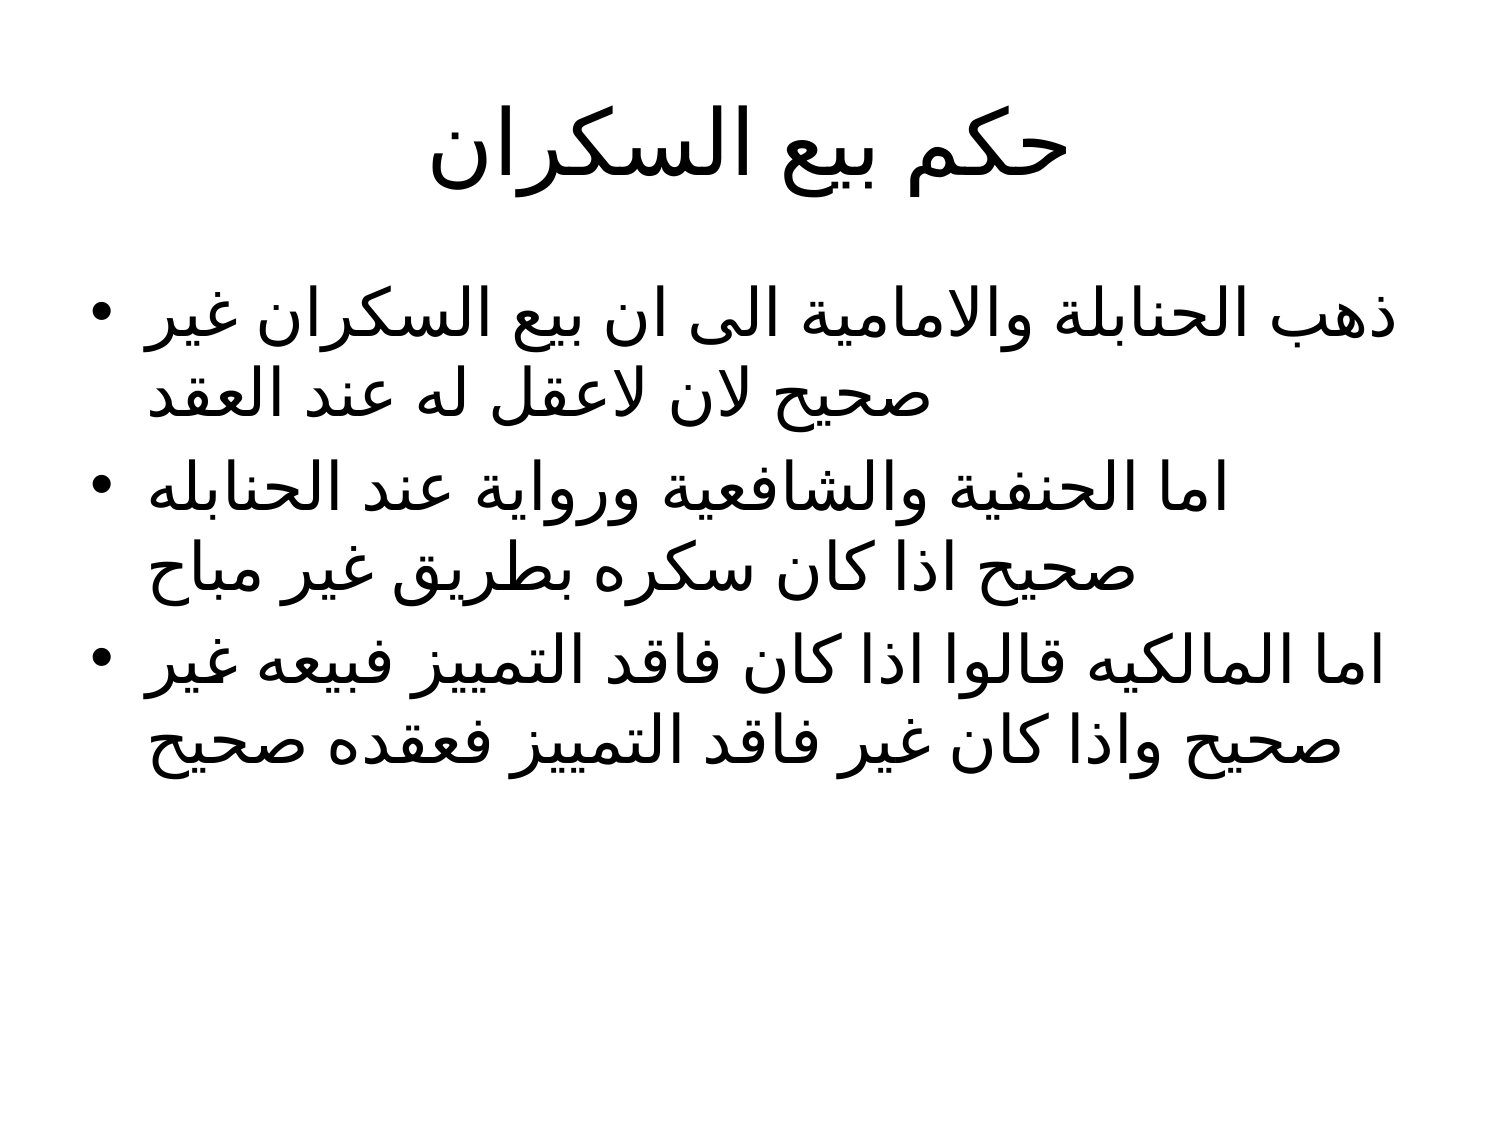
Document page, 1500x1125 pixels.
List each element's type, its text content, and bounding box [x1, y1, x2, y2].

title حكم بيع السكران [75, 45, 1425, 233]
list ذهب الحنابلة والامامية الى ان بيع السكران غير صحيح لان لاعقل له عند العقد اما الحنفية والشافعية ورواية عند الحنابله صحيح اذا كان سكره بطريق غير مباح اما المالكيه قالوا اذا كان فاقد التمييز فبيعه غير صحيح واذا كان غير فاقد التمييز فعقده صحيح [75, 262, 1425, 1005]
